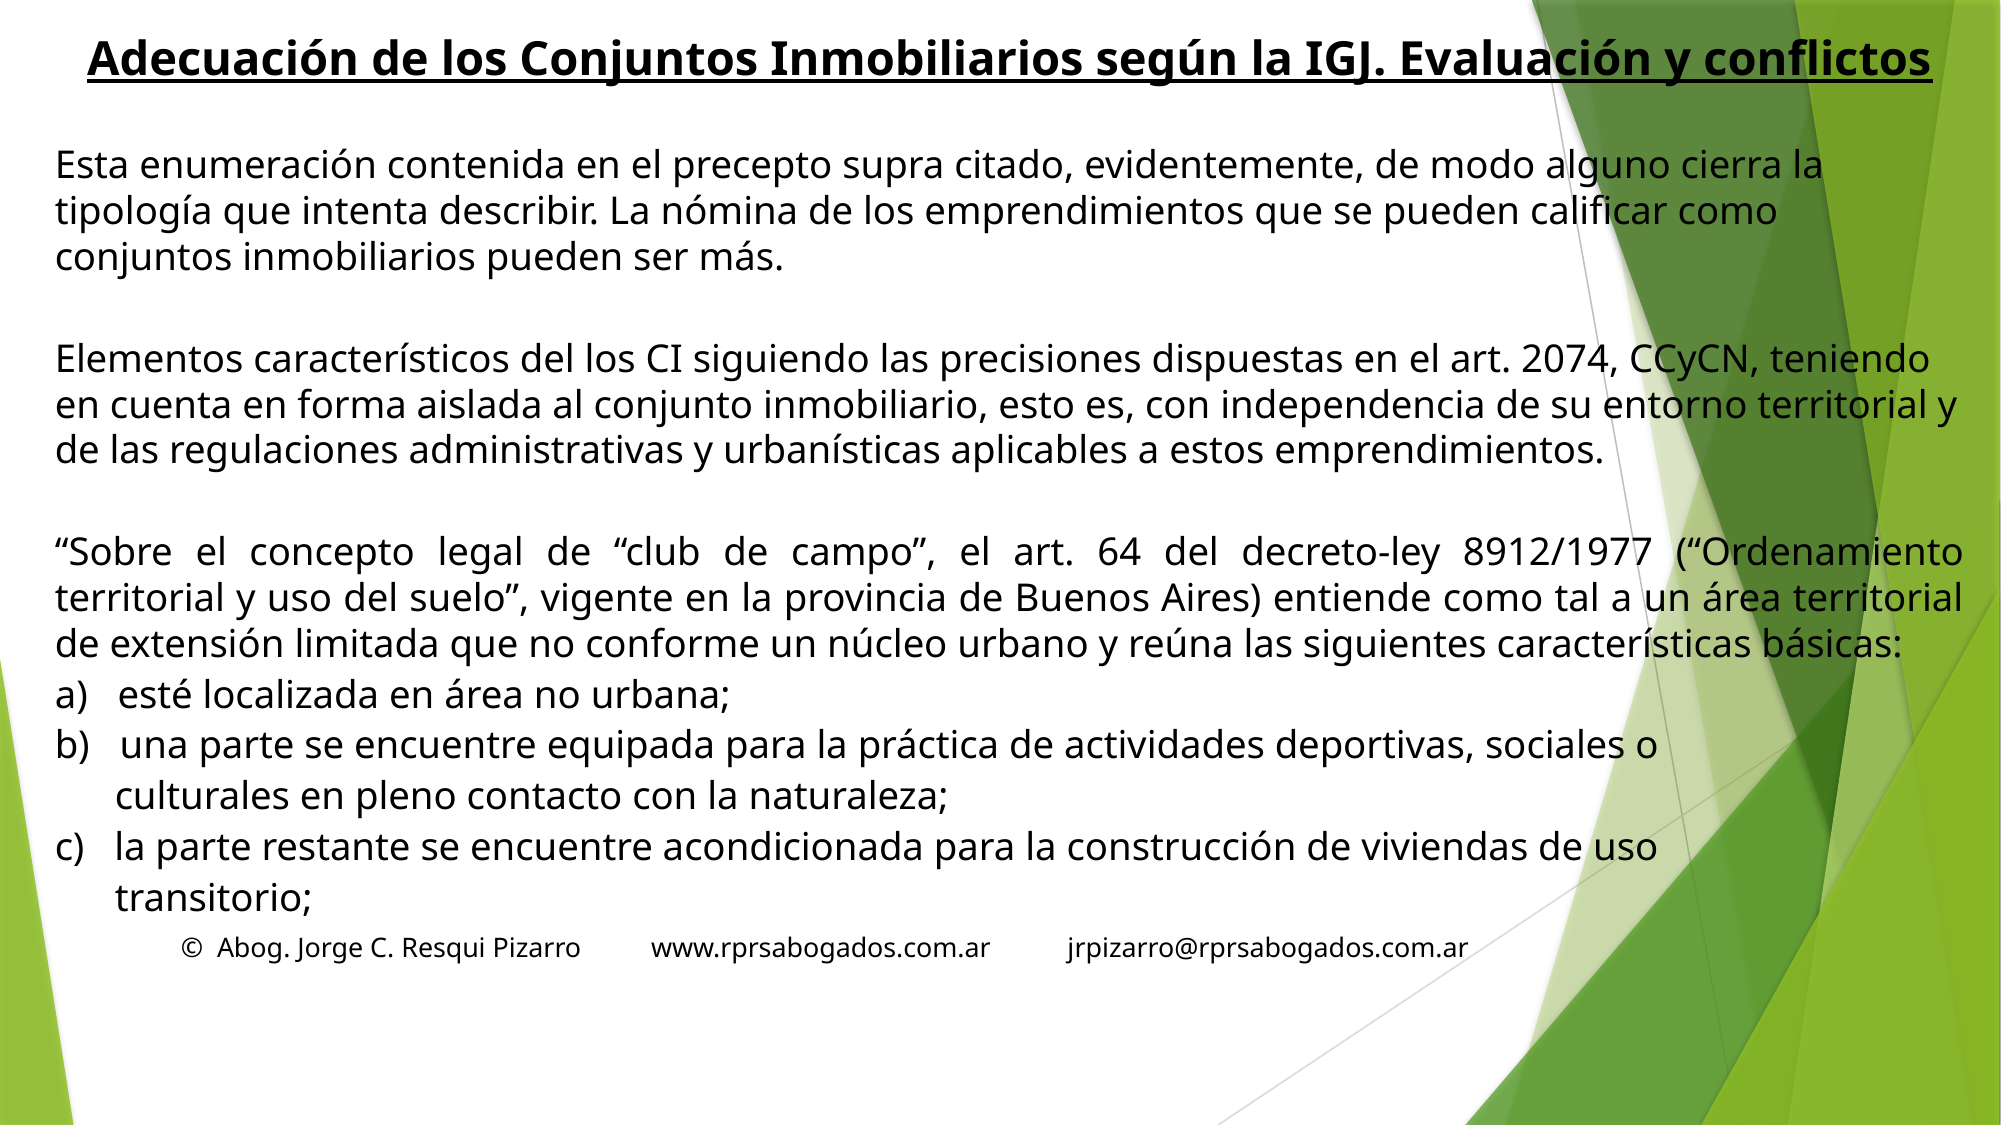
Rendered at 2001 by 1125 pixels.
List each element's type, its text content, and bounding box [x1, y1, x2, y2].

list Esta enumeración contenida en el precepto supra citado, evidentemente, de modo alguno cierra la tipología que intenta describir. La nómina de los emprendimientos que se pueden calificar como conjuntos inmobiliarios pueden ser más. Elementos característicos del los CI siguiendo las precisiones dispuestas en el art. 2074, CCyCN, teniendo en cuenta en forma aislada al conjunto inmobiliario, esto es, con independencia de su entorno territorial y de las regulaciones administrativas y urbanísticas aplicables a estos emprendimientos. “Sobre el concepto legal de “club de campo”, el art. 64 del decreto-ley 8912/1977 (“Ordenamiento territorial y uso del suelo”, vigente en la provincia de Buenos Aires) entiende como tal a un área territorial de extensión limitada que no conforme un núcleo urbano y reúna las siguientes características básicas: a) esté localizada en área no urbana; b) una parte se encuentre equipada para la práctica de actividades deportivas, sociales o culturales en pleno contacto con la naturaleza; c) la parte restante se encuentre acondicionada para la construcción de viviendas de uso transitorio; © Abog. Jorge C. Resqui Pizarro www.rprsabogados.com.ar jrpizarro@rprsabogados.com.ar [39, 132, 1981, 1125]
title Adecuación de los Conjuntos Inmobiliarios según la IGJ. Evaluación y conflictos [39, 20, 1981, 99]
